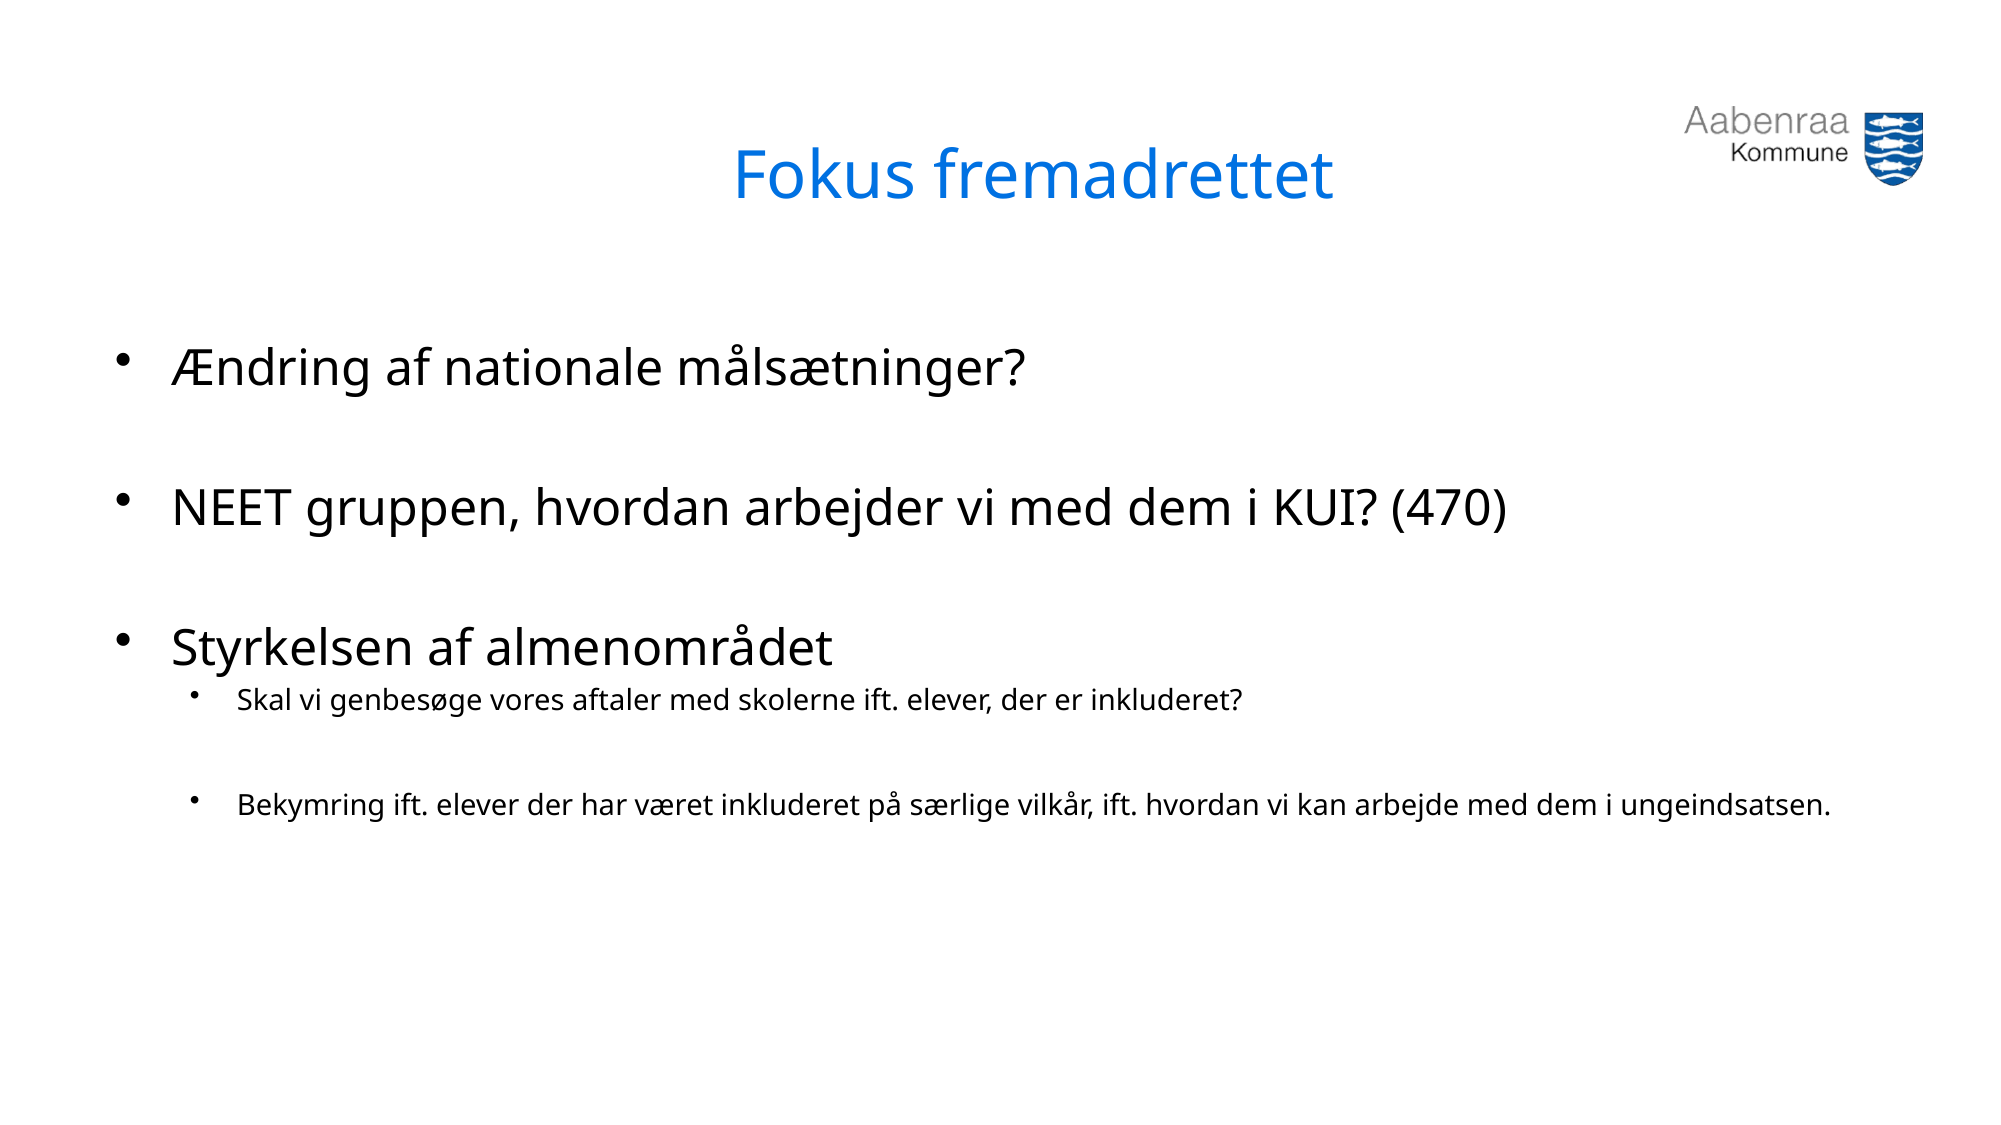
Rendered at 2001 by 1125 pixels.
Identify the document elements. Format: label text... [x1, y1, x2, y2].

title Fokus fremadrettet [133, 77, 1934, 266]
list Ændring af nationale målsætninger? NEET gruppen, hvordan arbejder vi med dem i KUI? (470) Styrkelsen af almenområdet Skal vi genbesøge vores aftaler med skolerne ift. elever, der er inkluderet? Bekymring ift. elever der har været inkluderet på særlige vilkår, ift. hvordan vi kan arbejde med dem i ungeindsatsen. [99, 327, 1901, 1071]
